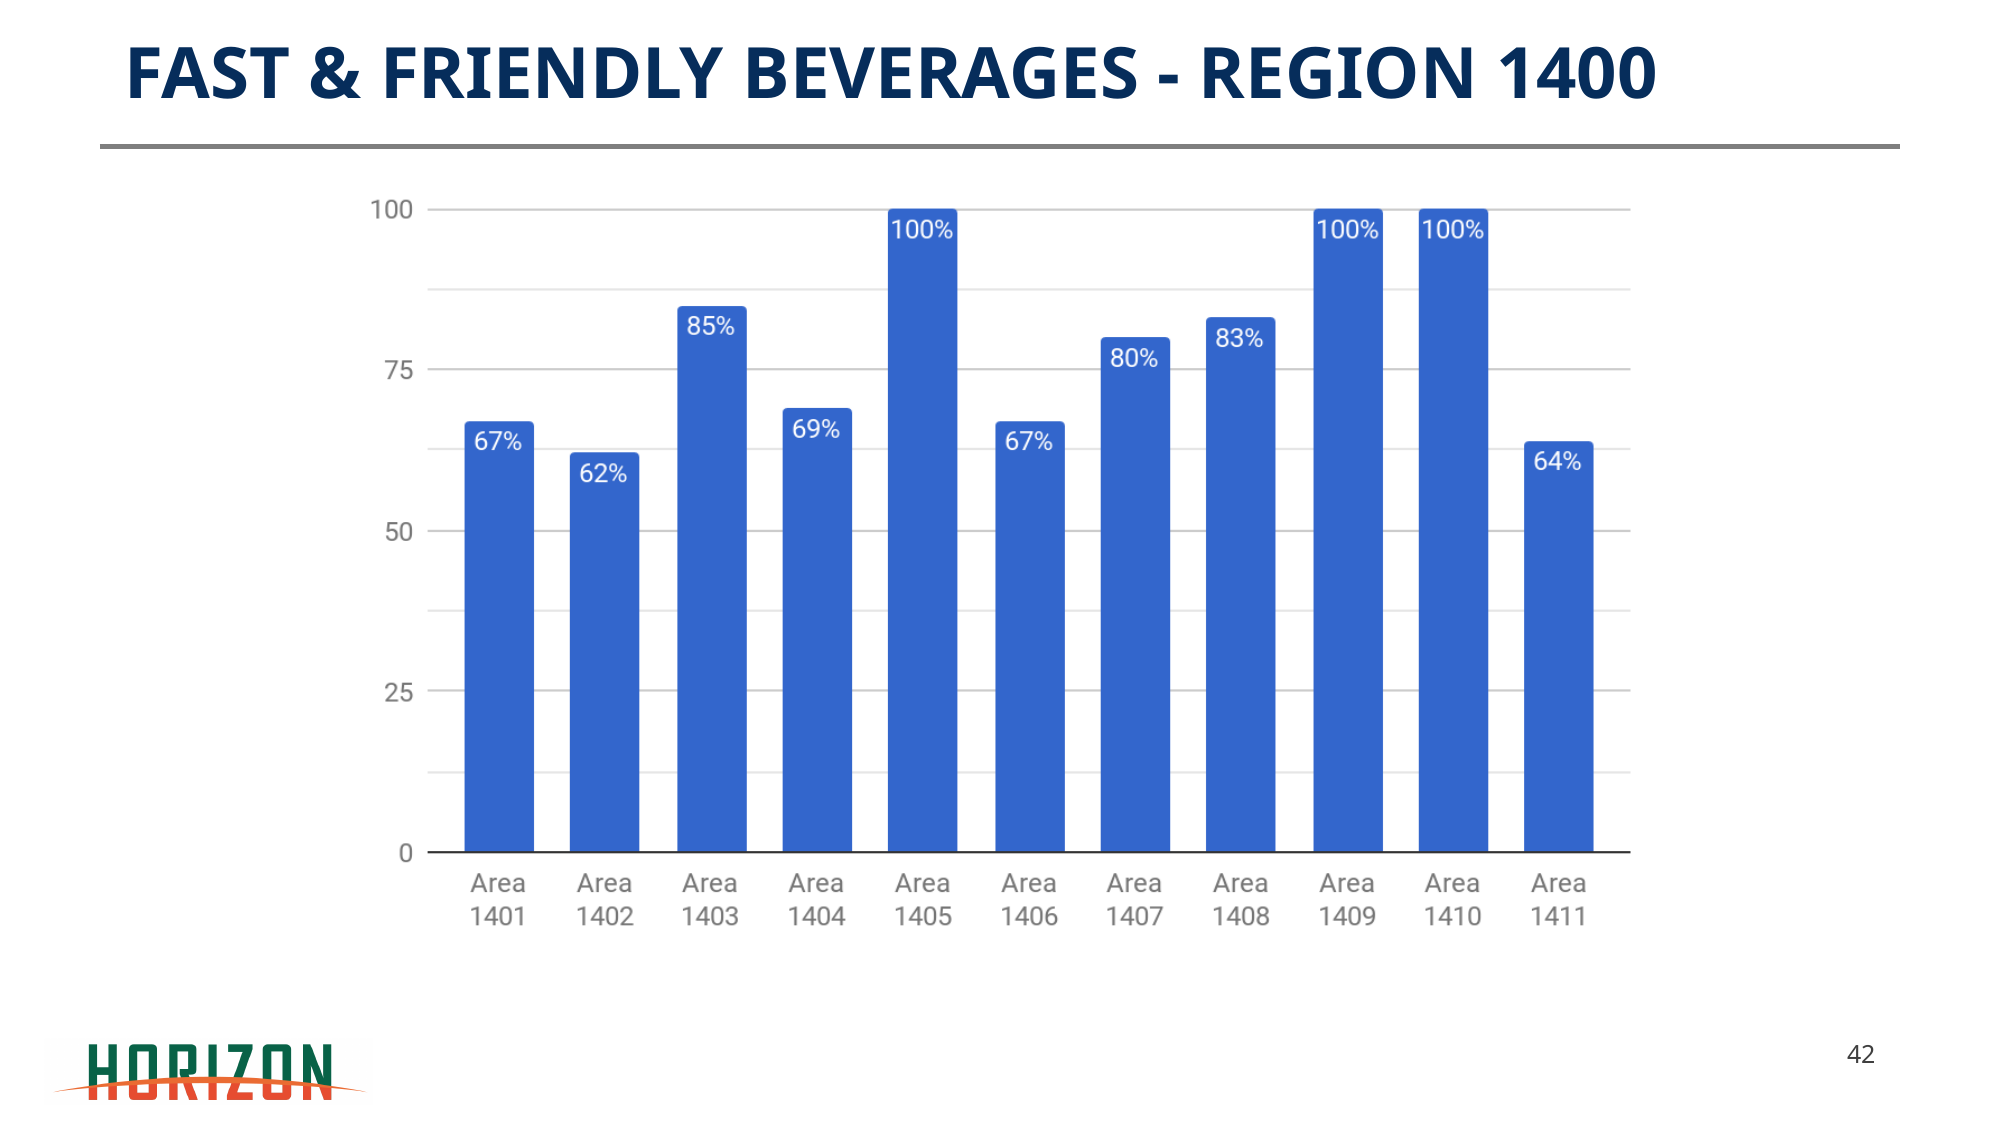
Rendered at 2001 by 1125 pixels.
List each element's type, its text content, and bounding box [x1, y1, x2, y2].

slide_number ‹#› [1433, 1025, 1900, 1086]
picture [327, 151, 1672, 974]
picture [44, 1038, 373, 1105]
title FAST & FRIENDLY BEVERAGES - REGION 1400 [99, 47, 1900, 137]
